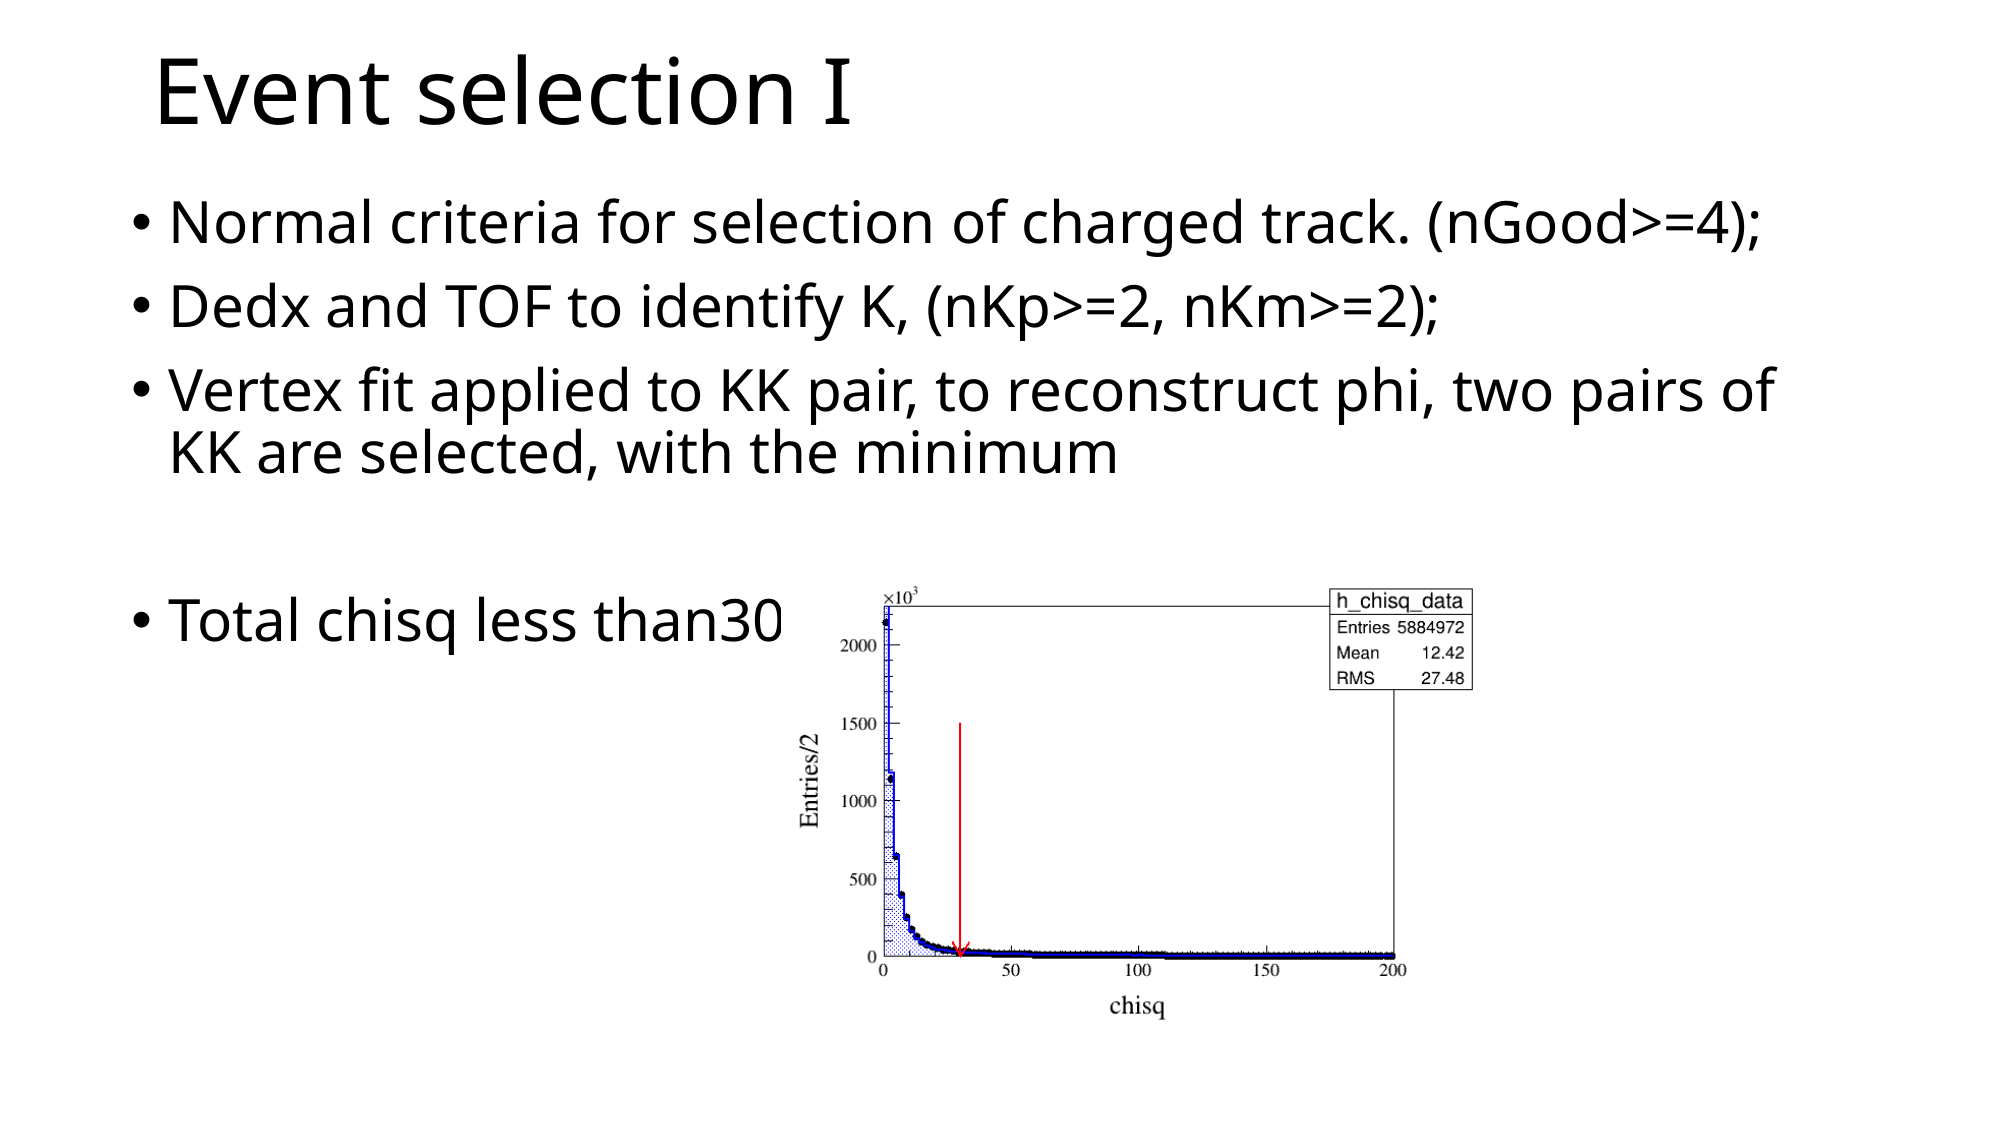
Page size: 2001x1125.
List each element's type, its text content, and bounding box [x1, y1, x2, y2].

title Event selection I [137, 17, 1863, 171]
picture [781, 562, 1485, 1035]
